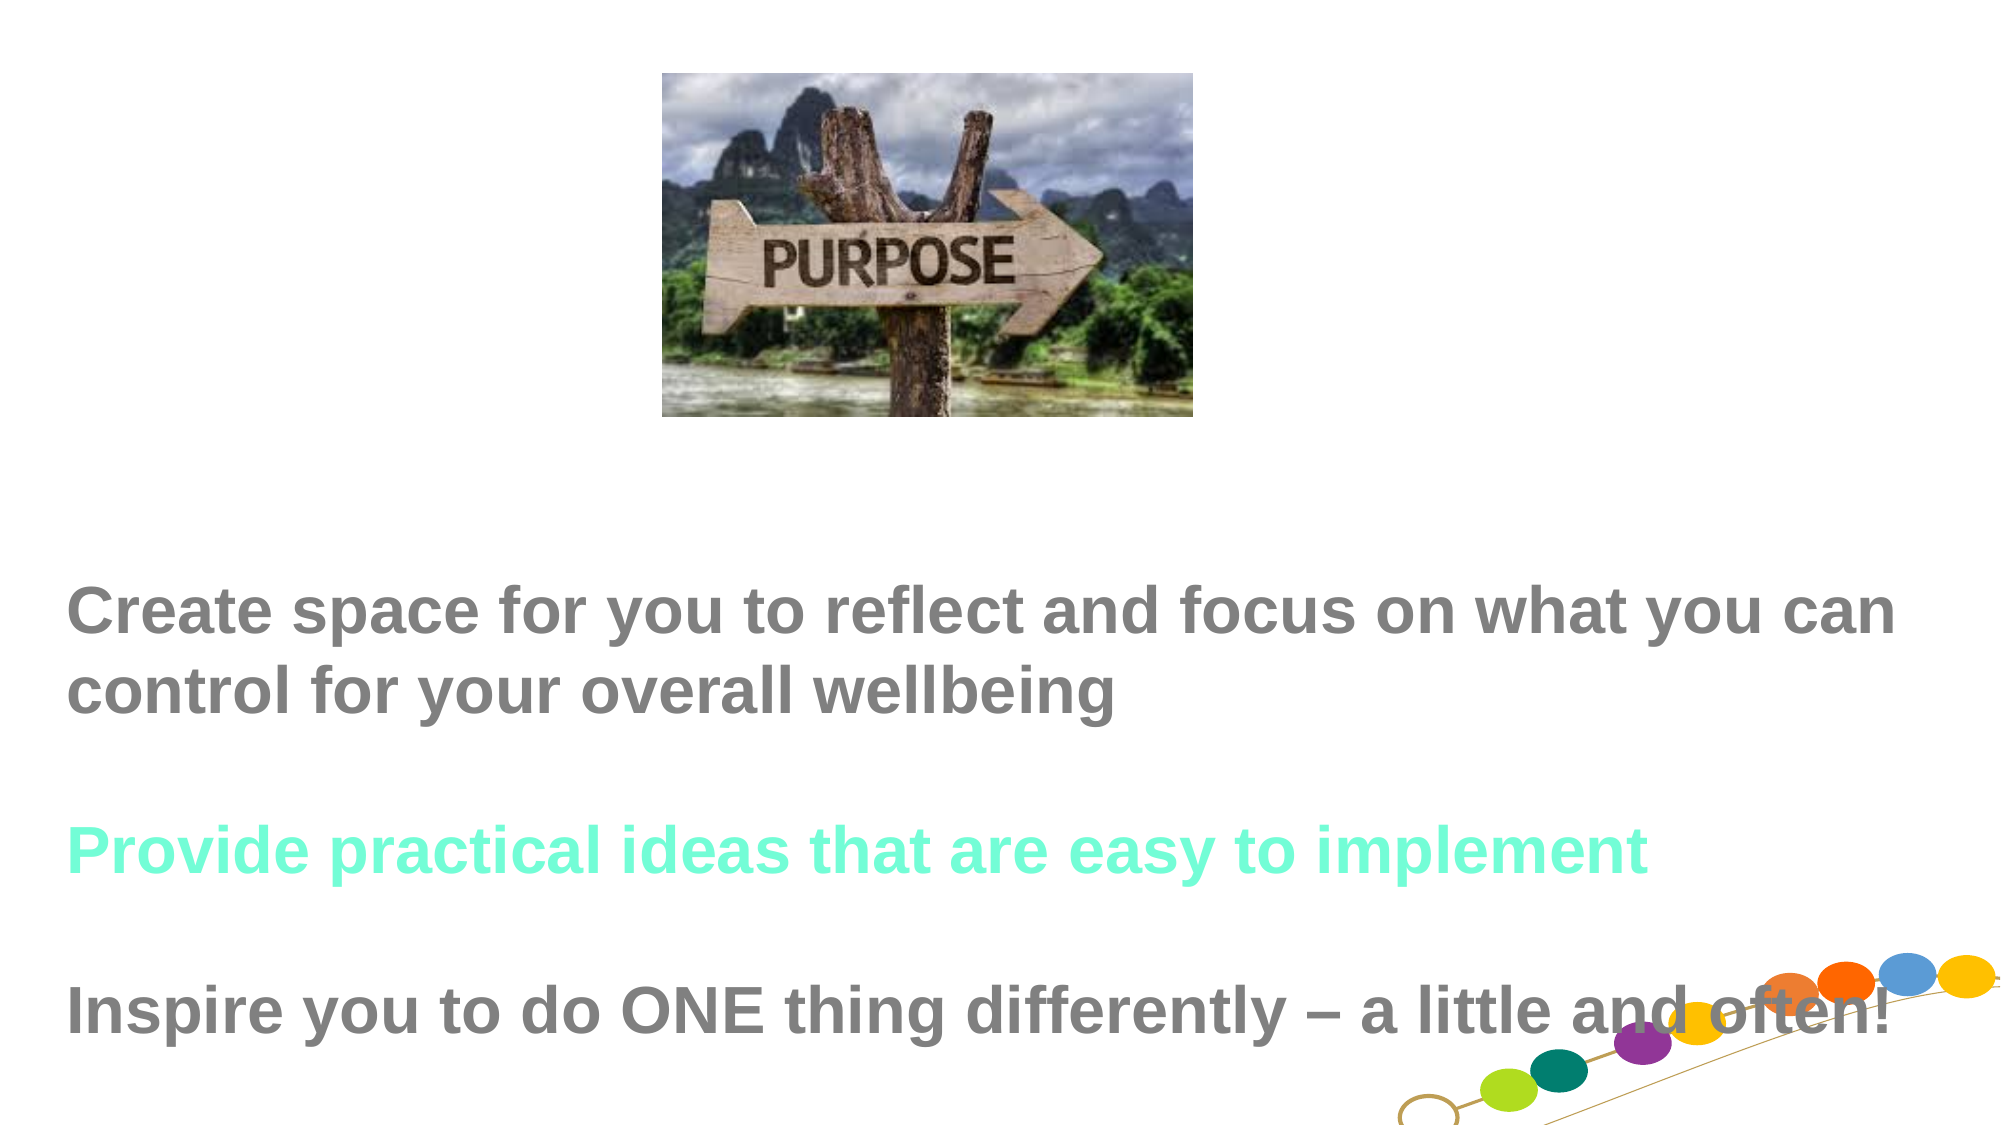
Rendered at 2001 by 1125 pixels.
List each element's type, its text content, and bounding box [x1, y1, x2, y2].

text_box Create space for you to reflect and focus on what you can control for your overall wellbeing Provide practical ideas that are easy to implement Inspire you to do ONE thing differently – a little and often! [58, 494, 1942, 1125]
picture [662, 73, 1193, 417]
